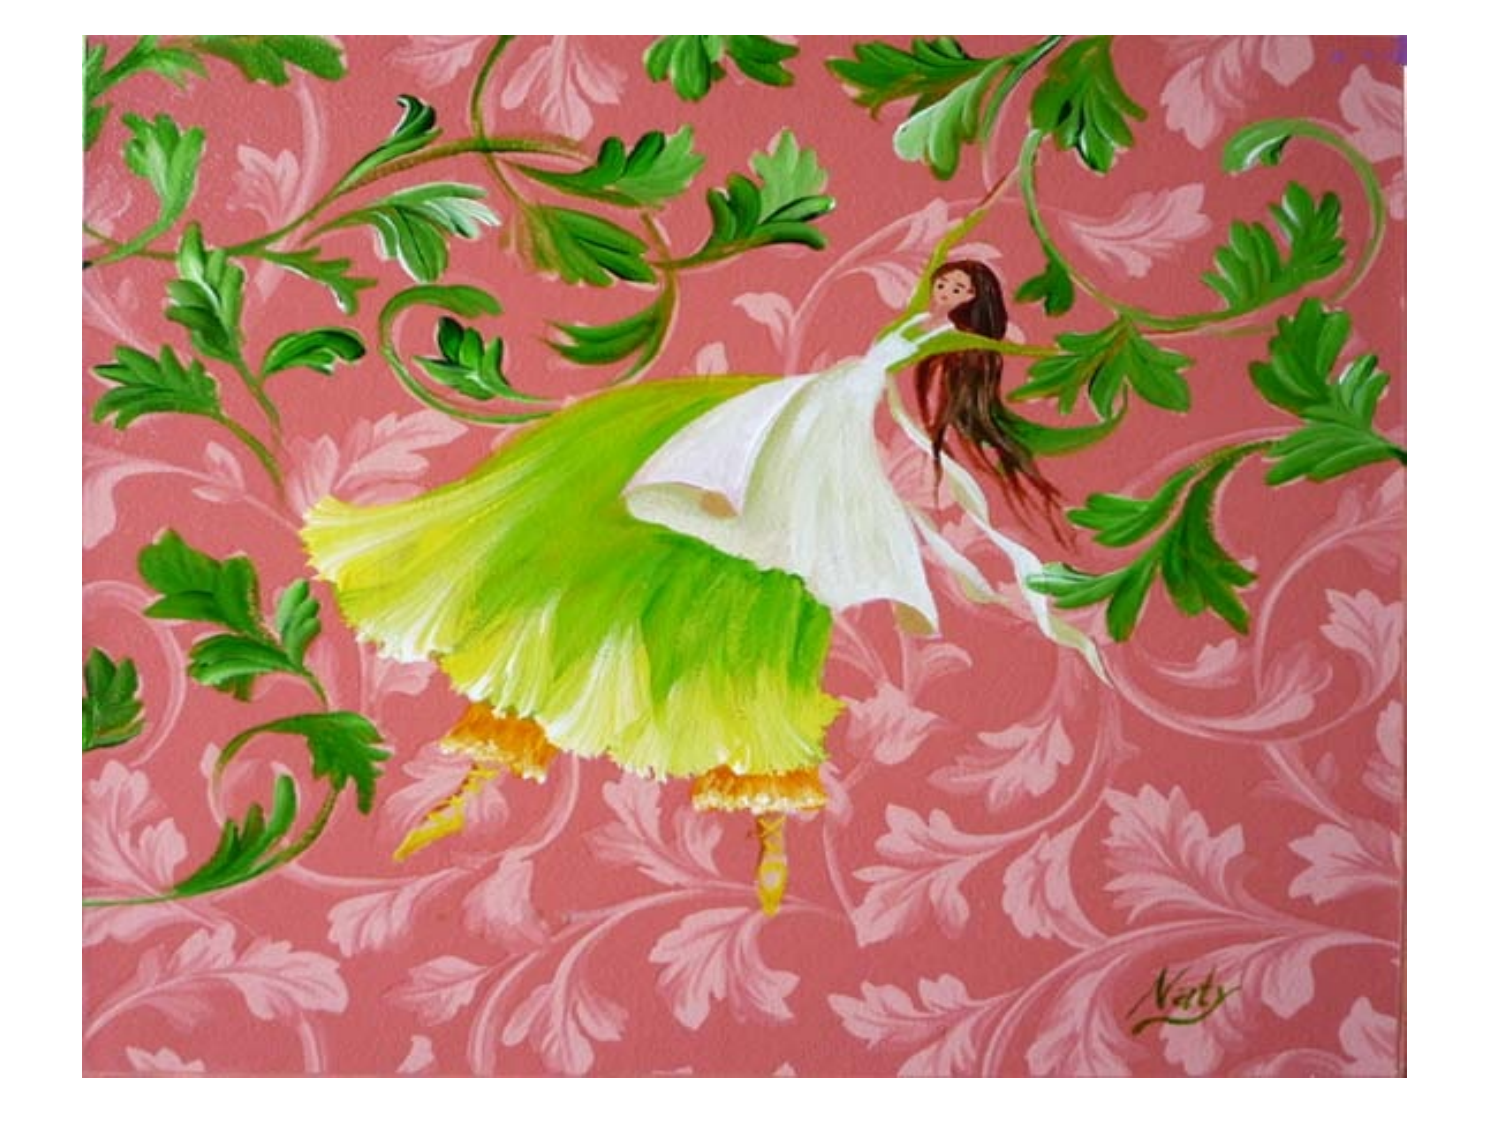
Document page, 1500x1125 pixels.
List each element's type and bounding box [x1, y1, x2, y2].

picture [81, 34, 1407, 1079]
